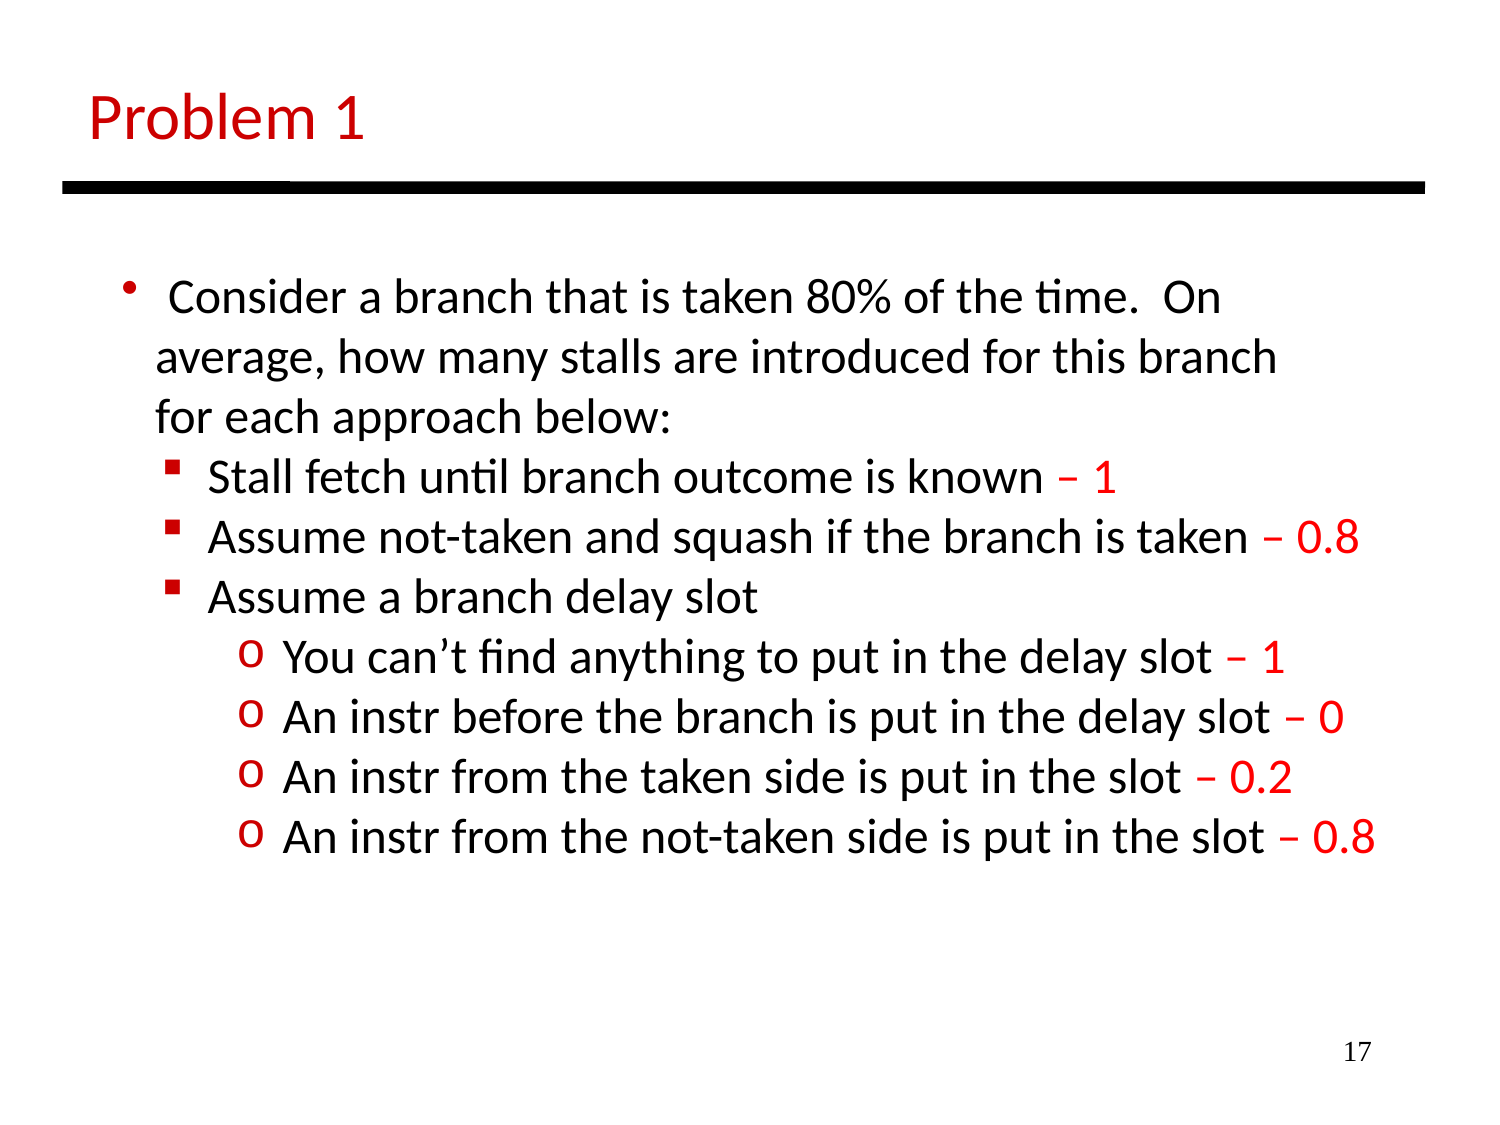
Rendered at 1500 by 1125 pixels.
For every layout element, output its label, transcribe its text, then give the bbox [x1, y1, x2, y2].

text_box Problem 1 [74, 65, 382, 160]
text_box Consider a branch that is taken 80% of the time. On average, how many stalls are introduced for this branch for each approach below: Stall fetch until branch outcome is known – 1 Assume not-taken and squash if the branch is taken – 0.8 Assume a branch delay slot You can’t find anything to put in the delay slot – 1 An instr before the branch is put in the delay slot – 0 An instr from the taken side is put in the slot – 0.2 An instr from the not-taken side is put in the slot – 0.8 [106, 256, 1391, 992]
slide_number 17 [1074, 1024, 1388, 1101]
